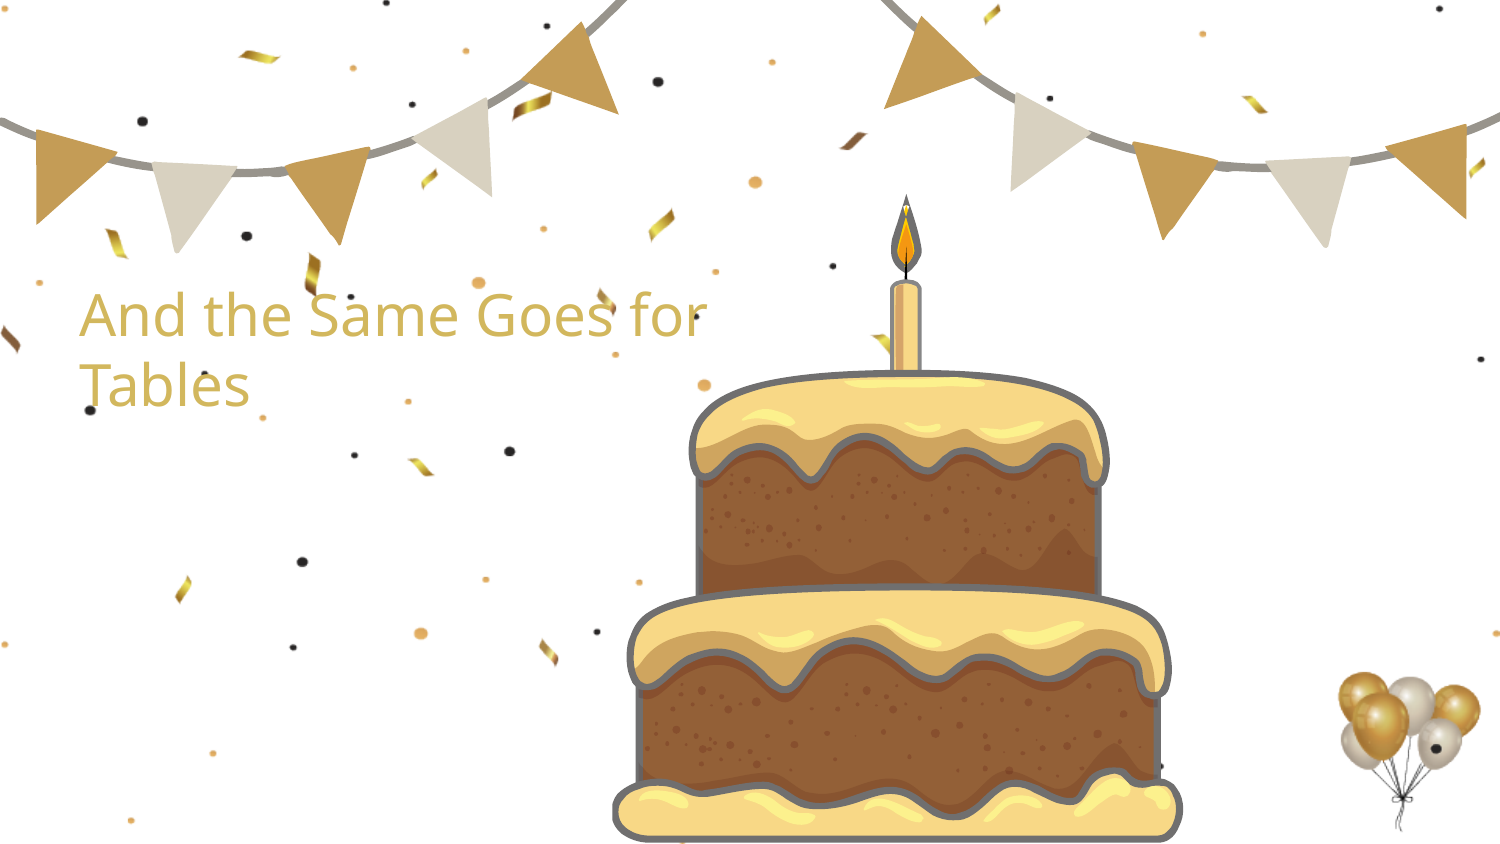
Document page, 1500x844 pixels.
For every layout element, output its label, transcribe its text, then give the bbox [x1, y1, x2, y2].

title And the Same Goes for Tables [64, 262, 606, 422]
picture [0, 0, 1500, 844]
